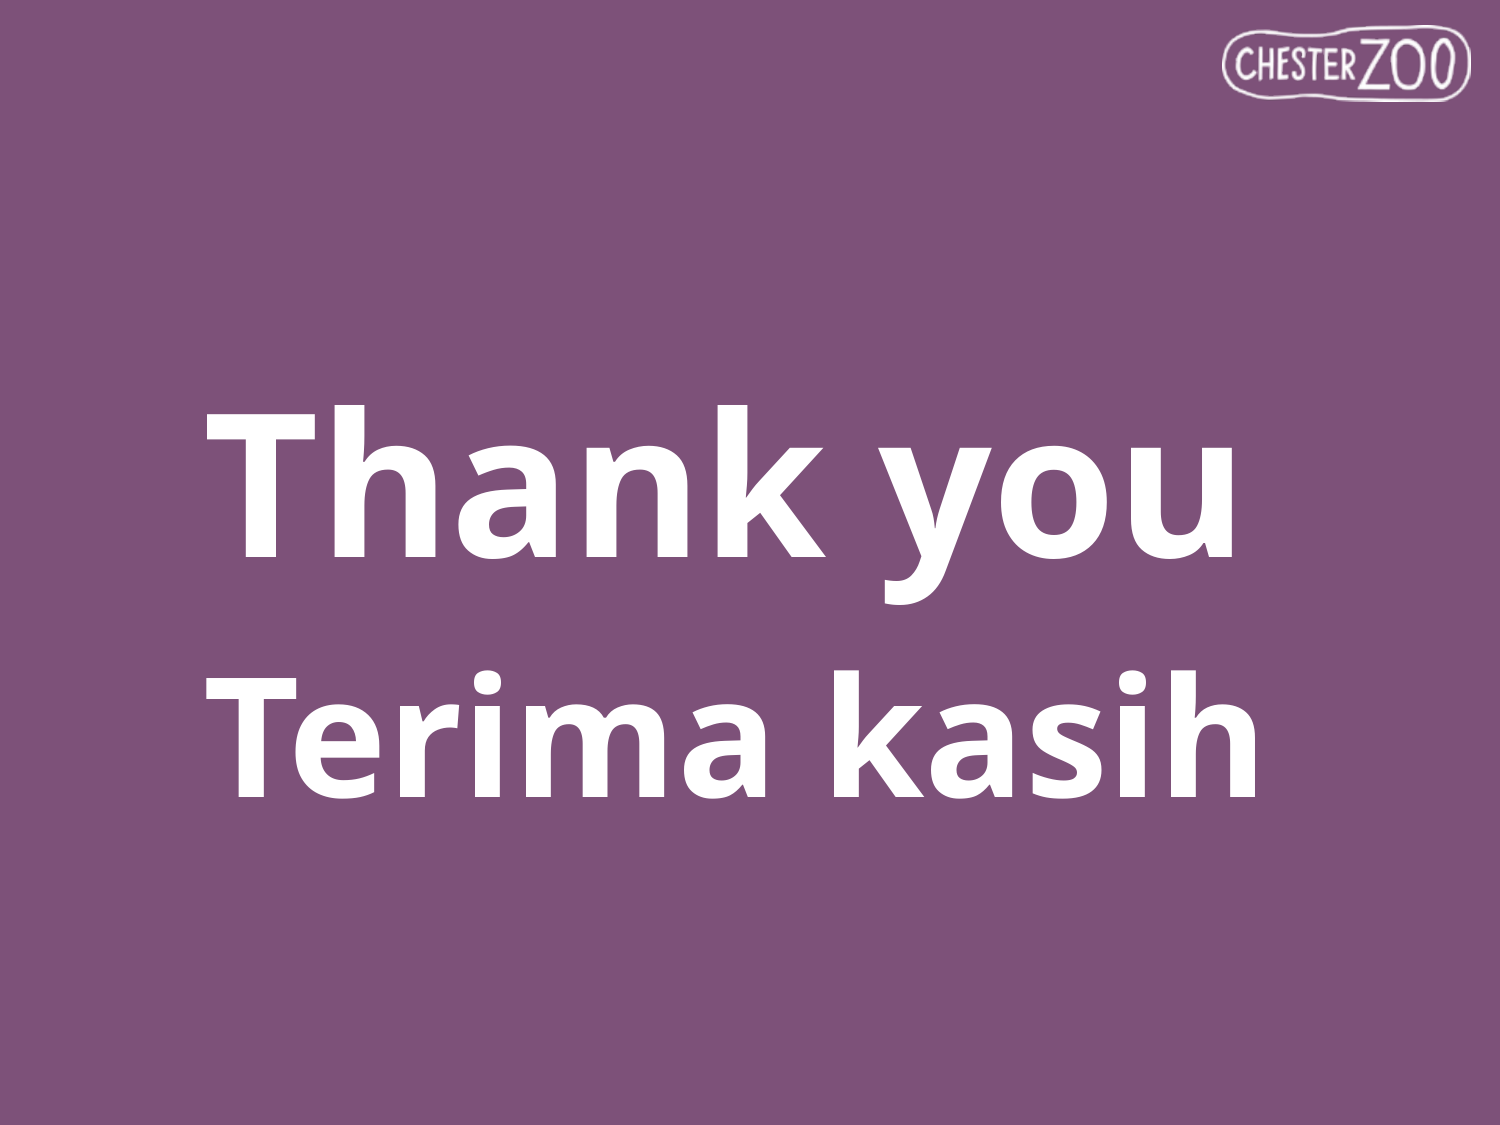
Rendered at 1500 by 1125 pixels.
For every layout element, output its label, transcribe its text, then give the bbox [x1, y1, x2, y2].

picture [1222, 25, 1471, 102]
list Thank you Terima kasih [188, 349, 1329, 646]
